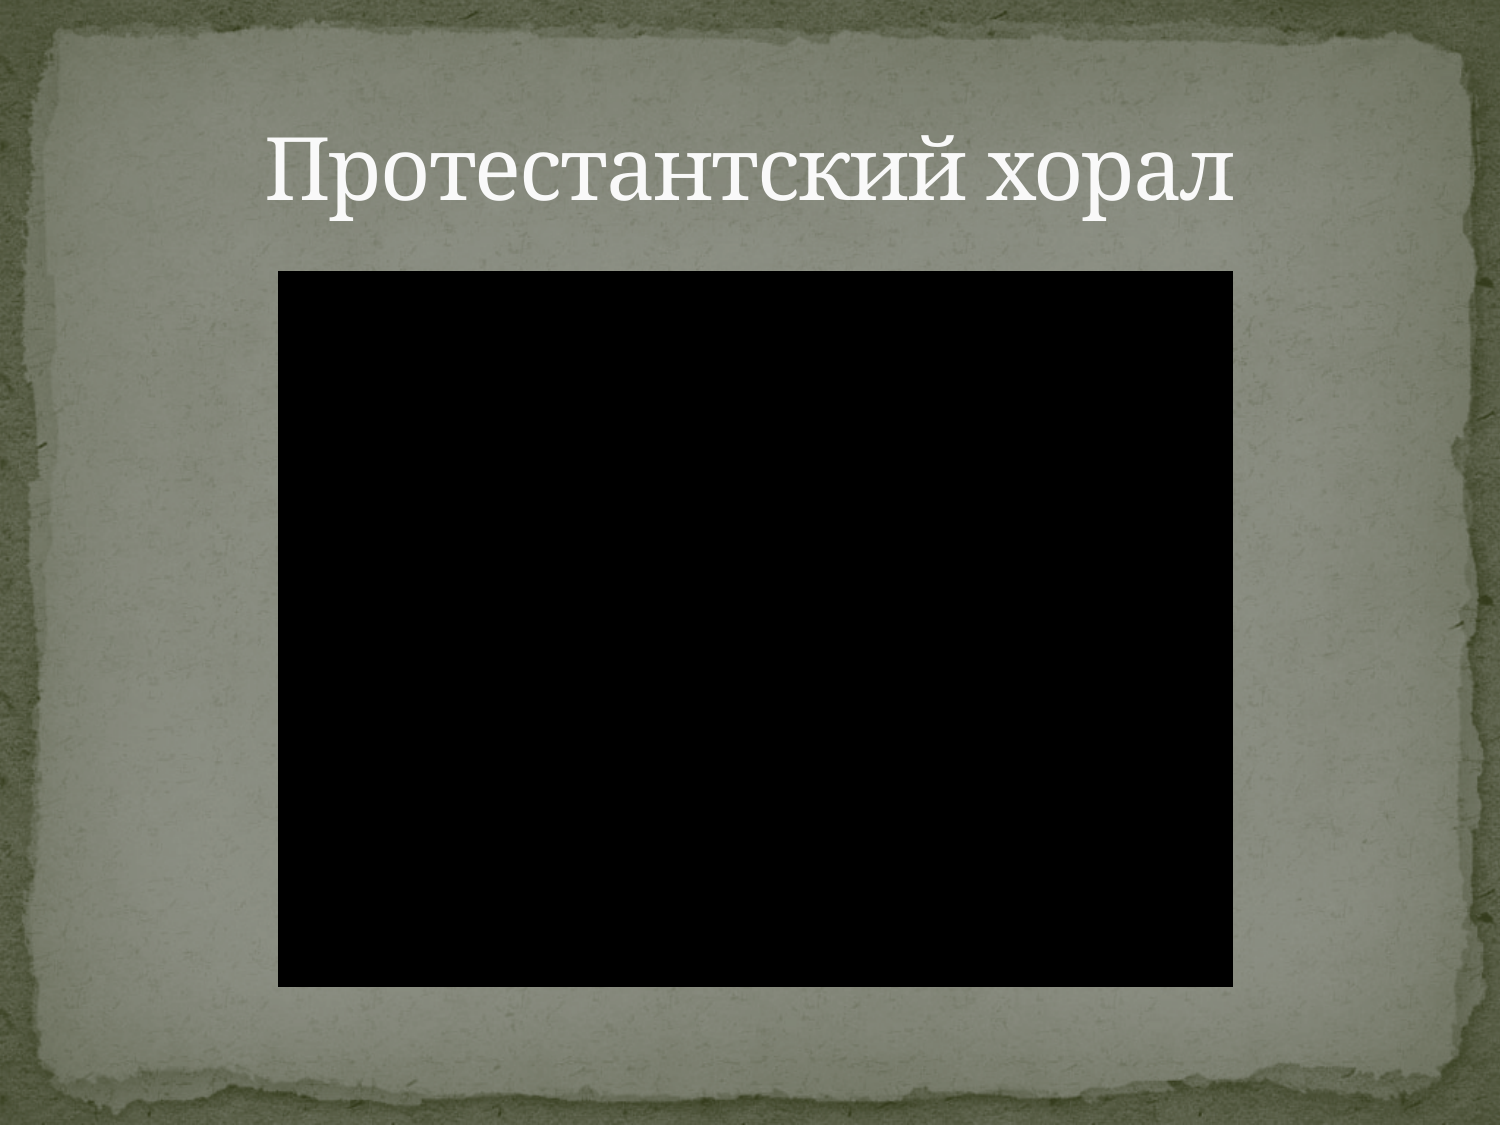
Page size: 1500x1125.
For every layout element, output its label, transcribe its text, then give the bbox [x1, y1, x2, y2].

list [279, 272, 1233, 985]
title Протестантский хорал [74, 24, 1425, 225]
